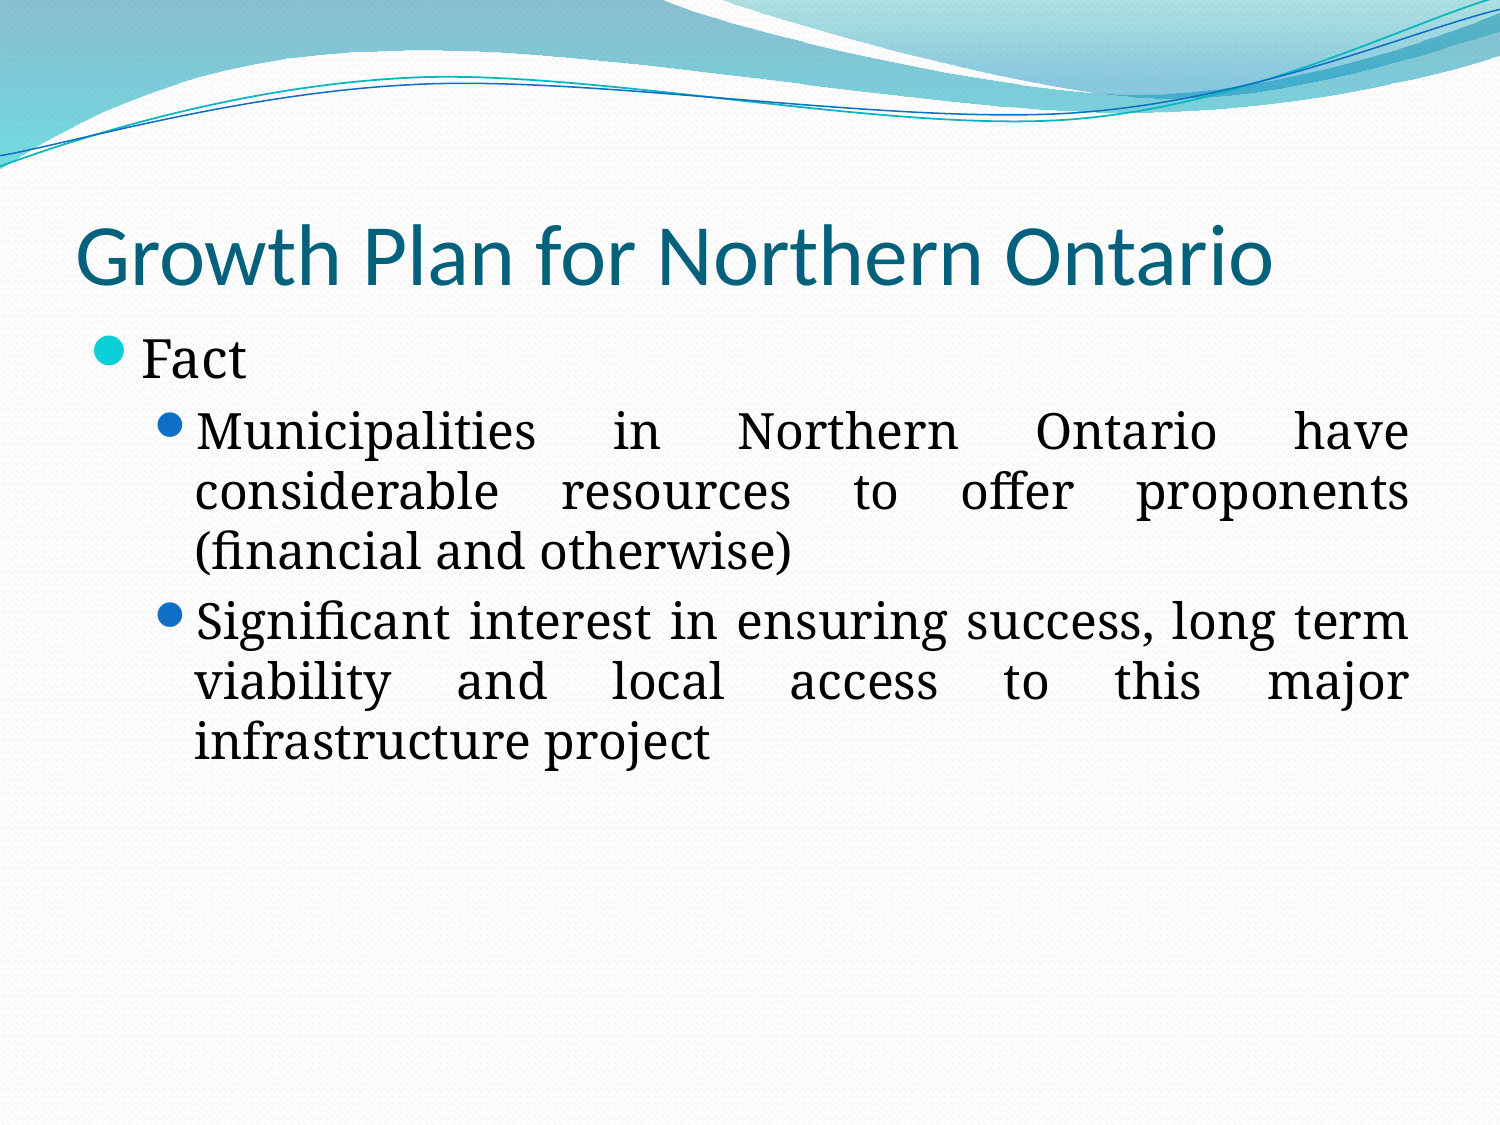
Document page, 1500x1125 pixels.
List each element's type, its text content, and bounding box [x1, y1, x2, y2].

list Fact Municipalities in Northern Ontario have considerable resources to offer proponents (financial and otherwise) Significant interest in ensuring success, long term viability and local access to this major infrastructure project [75, 317, 1425, 1038]
title Growth Plan for Northern Ontario [75, 115, 1425, 303]
